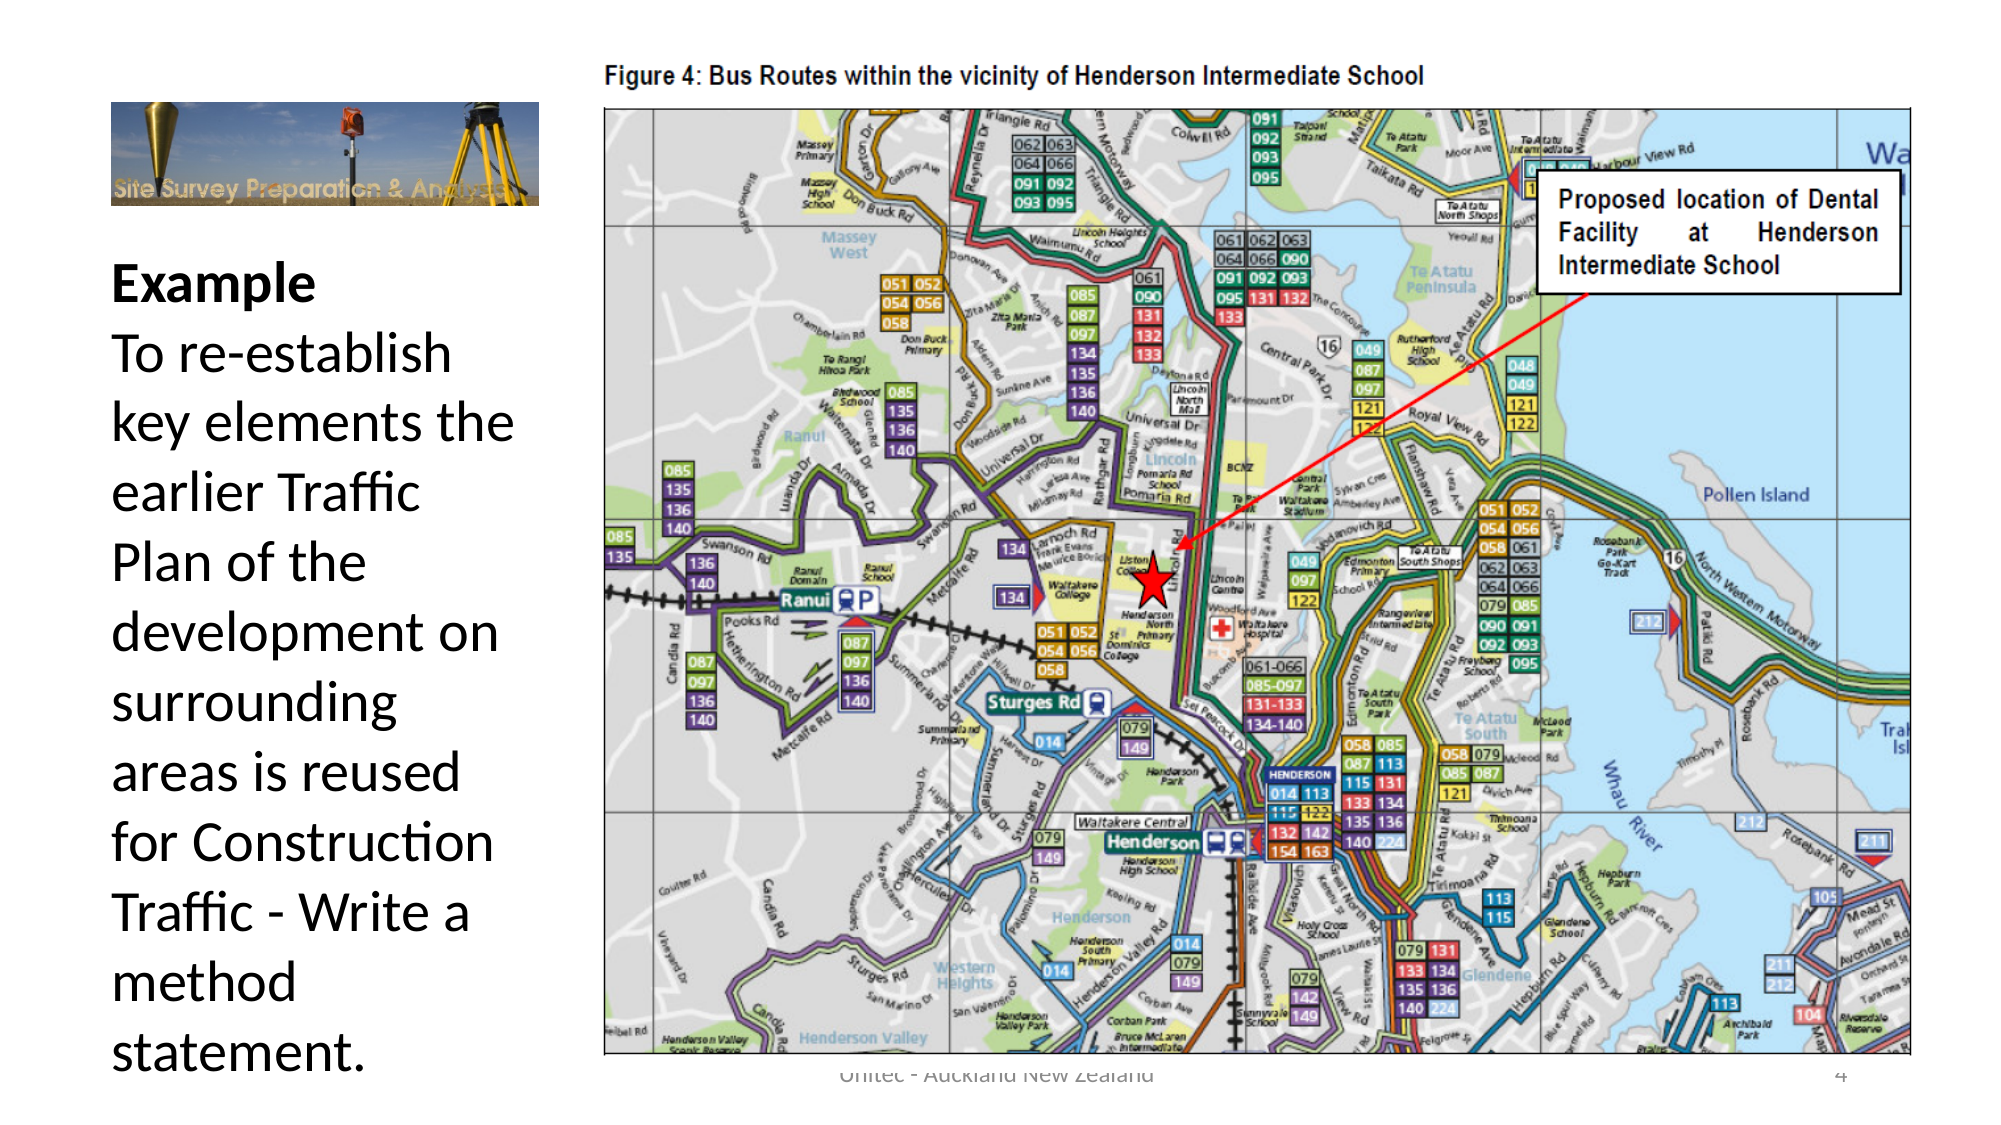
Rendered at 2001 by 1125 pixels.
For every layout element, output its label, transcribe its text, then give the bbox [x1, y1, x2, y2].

footer Unitec - Auckland New Zealand [662, 1073, 1338, 1103]
text_box Example To re-establish key elements the earlier Traffic Plan of the development on surrounding areas is reused for Construction Traffic - Write a method statement. [96, 236, 538, 1125]
picture [111, 102, 539, 206]
picture [579, 56, 1934, 1073]
slide_number 4 [1412, 1073, 1863, 1103]
